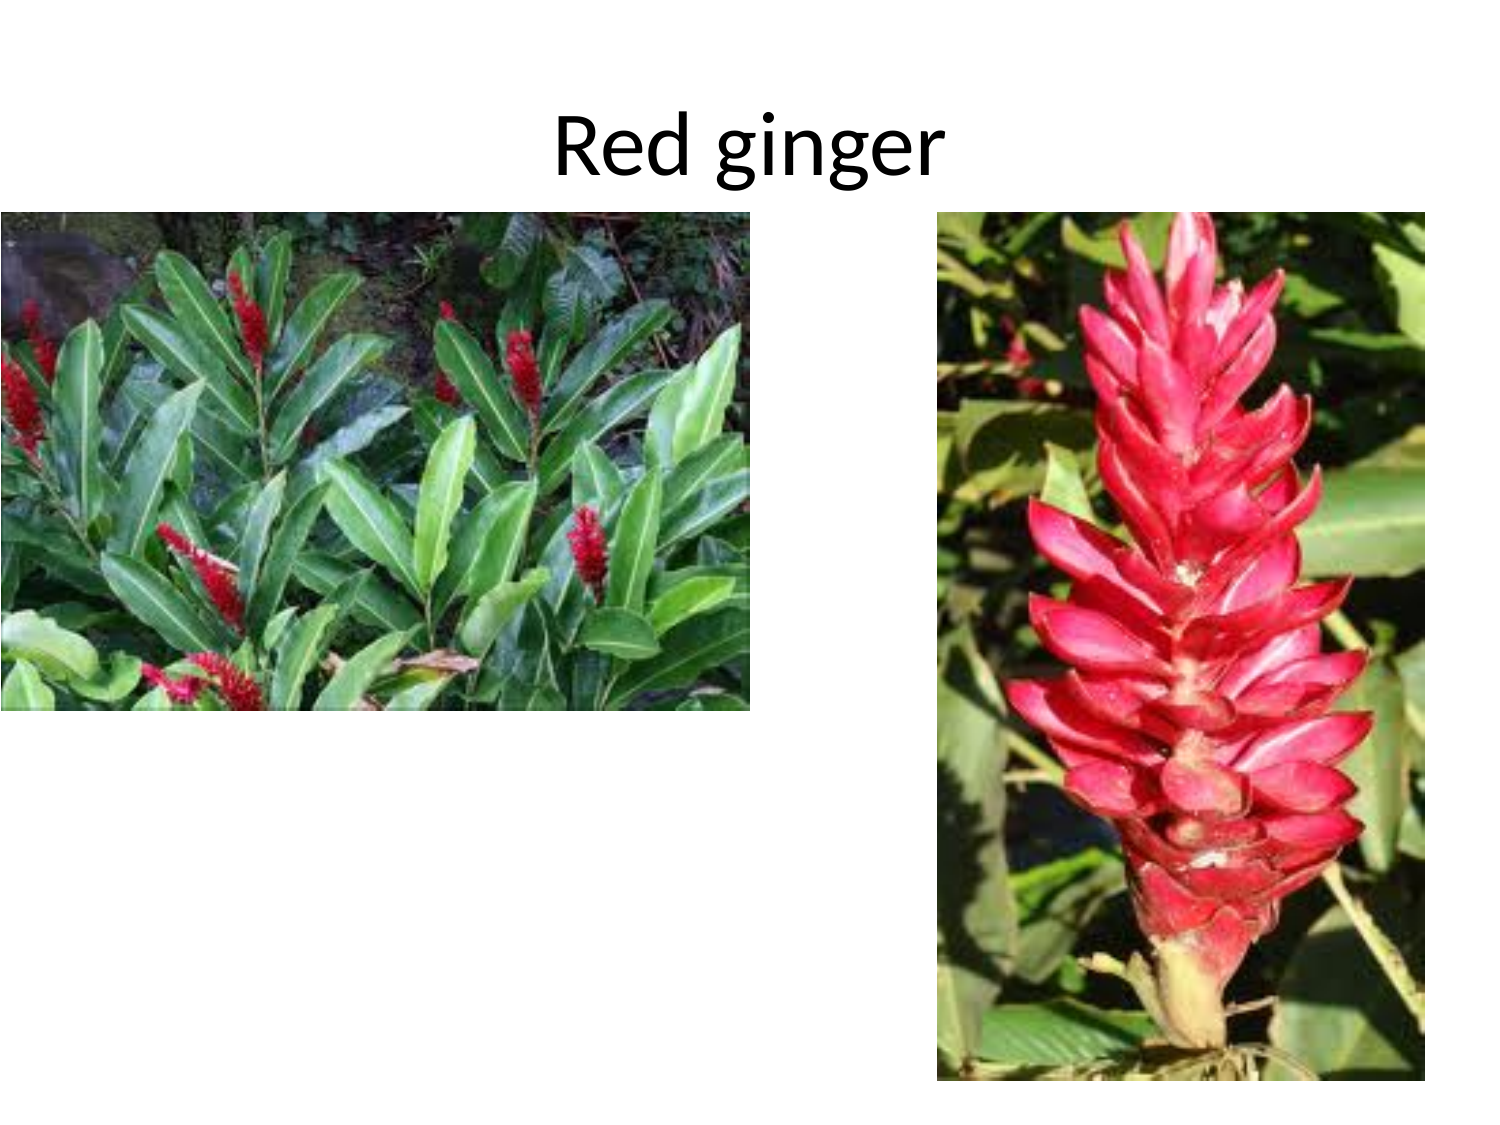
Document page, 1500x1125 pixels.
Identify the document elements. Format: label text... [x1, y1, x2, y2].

picture [937, 212, 1426, 1081]
picture [0, 212, 751, 712]
title Red ginger [75, 45, 1425, 233]
